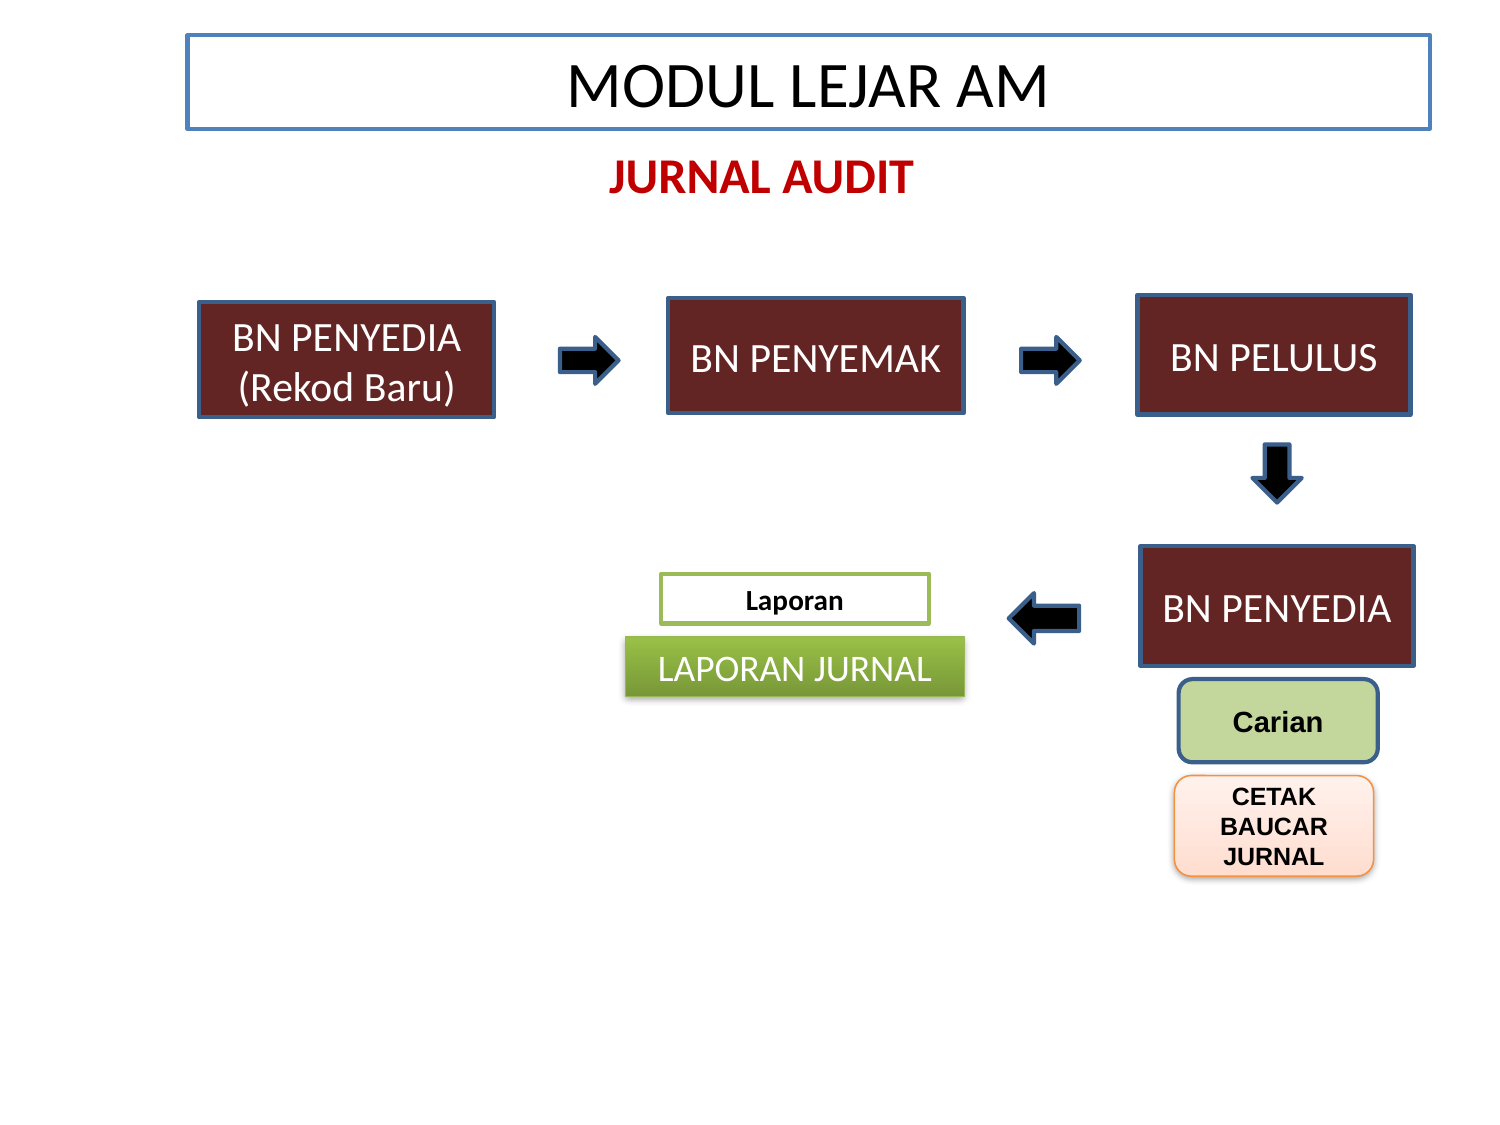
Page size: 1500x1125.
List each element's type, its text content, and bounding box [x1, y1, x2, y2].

text_box CETAK BAUCAR JURNAL [1173, 774, 1375, 877]
text_box [557, 335, 621, 386]
text_box LAPORAN JURNAL [625, 636, 965, 697]
text_box BN PENYEMAK [666, 296, 966, 415]
text_box BN PENYEDIA [1138, 544, 1416, 668]
text_box [1250, 442, 1304, 505]
text_box [1019, 335, 1082, 386]
text_box BN PENYEDIA (Rekod Baru) [197, 300, 496, 419]
text_box BN PELULUS [1135, 293, 1413, 417]
text_box MODUL LEJAR AM [185, 33, 1432, 131]
text_box [1006, 591, 1082, 646]
text_box Laporan [659, 572, 931, 626]
text_box JURNAL AUDIT [562, 135, 961, 211]
text_box Carian [1176, 676, 1380, 765]
